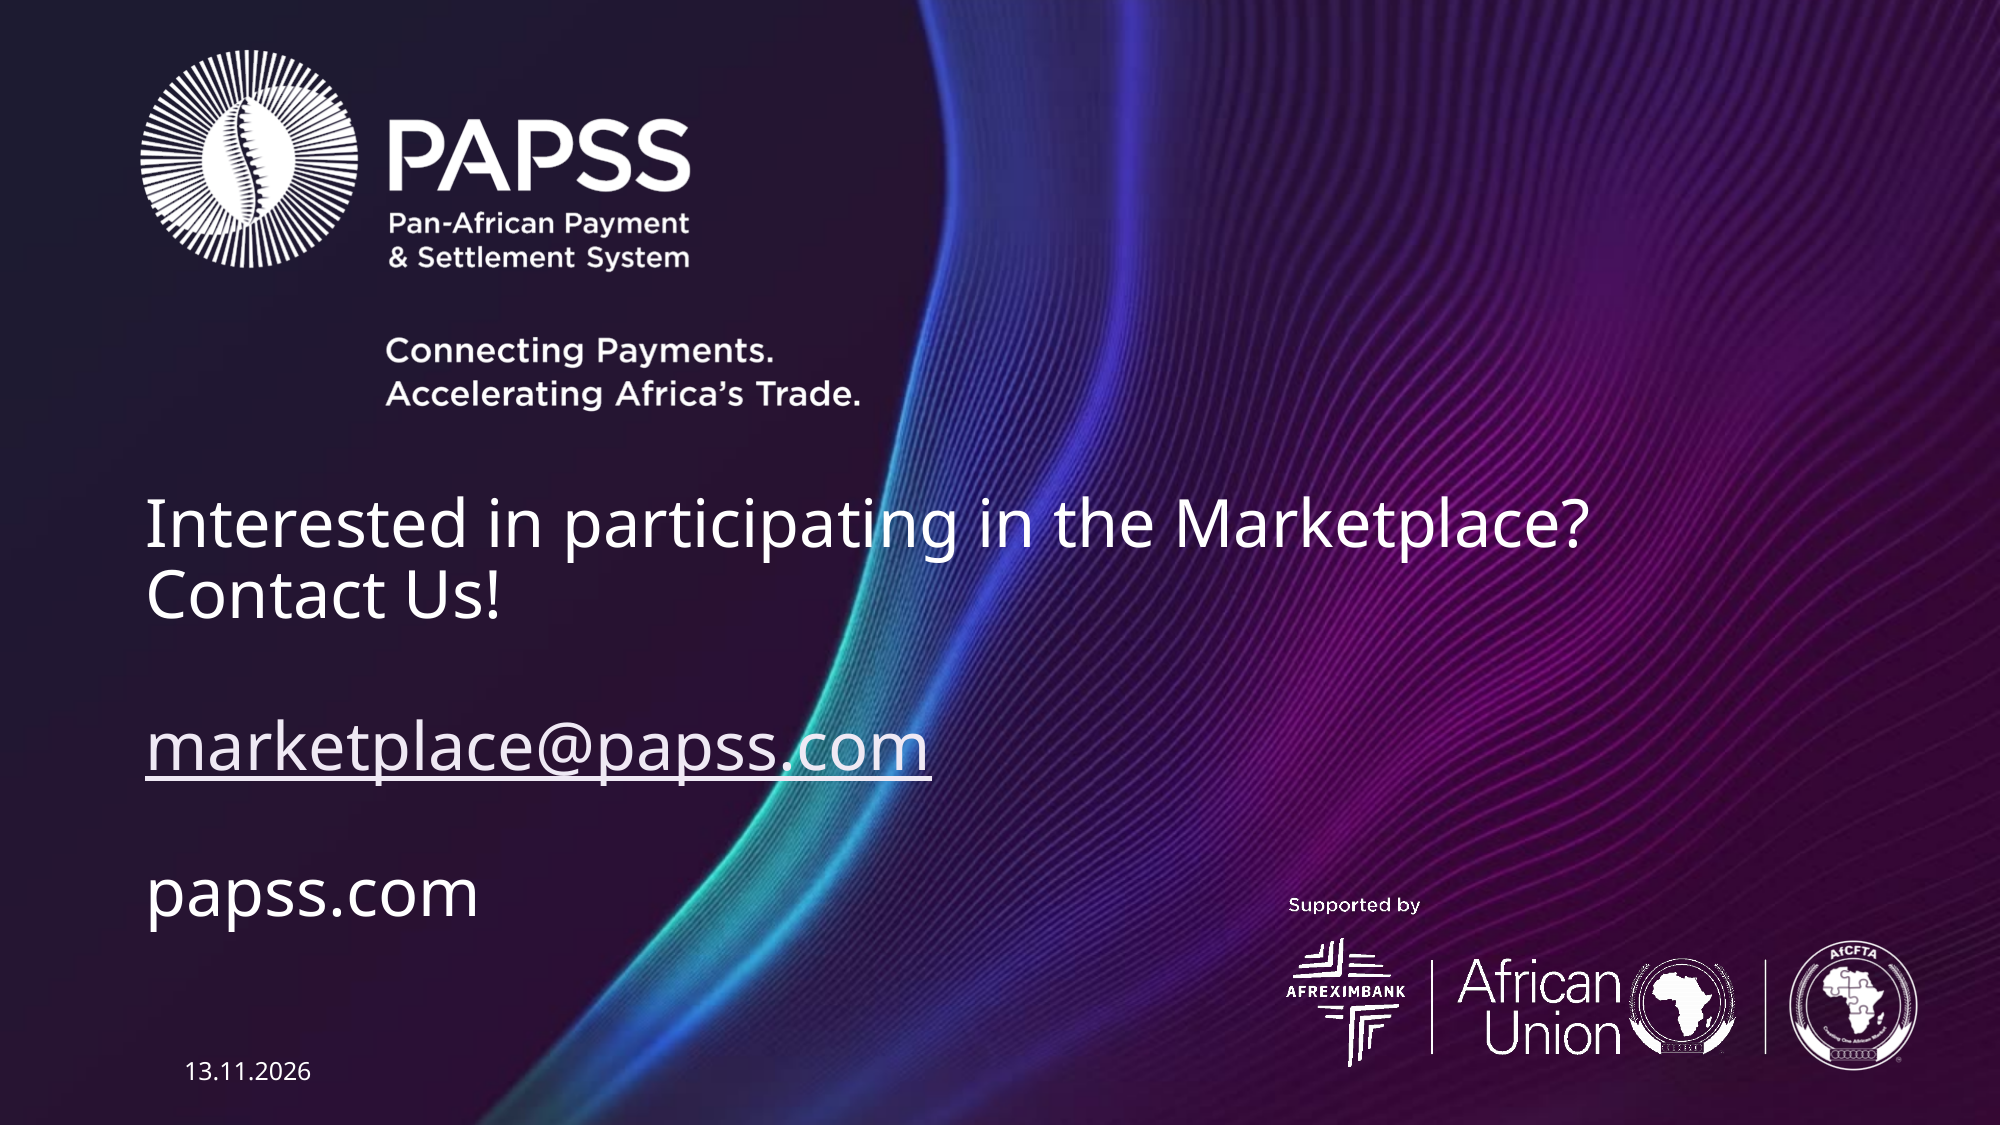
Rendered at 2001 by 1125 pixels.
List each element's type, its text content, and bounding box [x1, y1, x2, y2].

picture [0, 0, 2000, 1125]
title Interested in participating in the Marketplace? Contact Us! marketplace@papss.com papss.com [130, 471, 1756, 939]
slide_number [169, 1042, 588, 1103]
